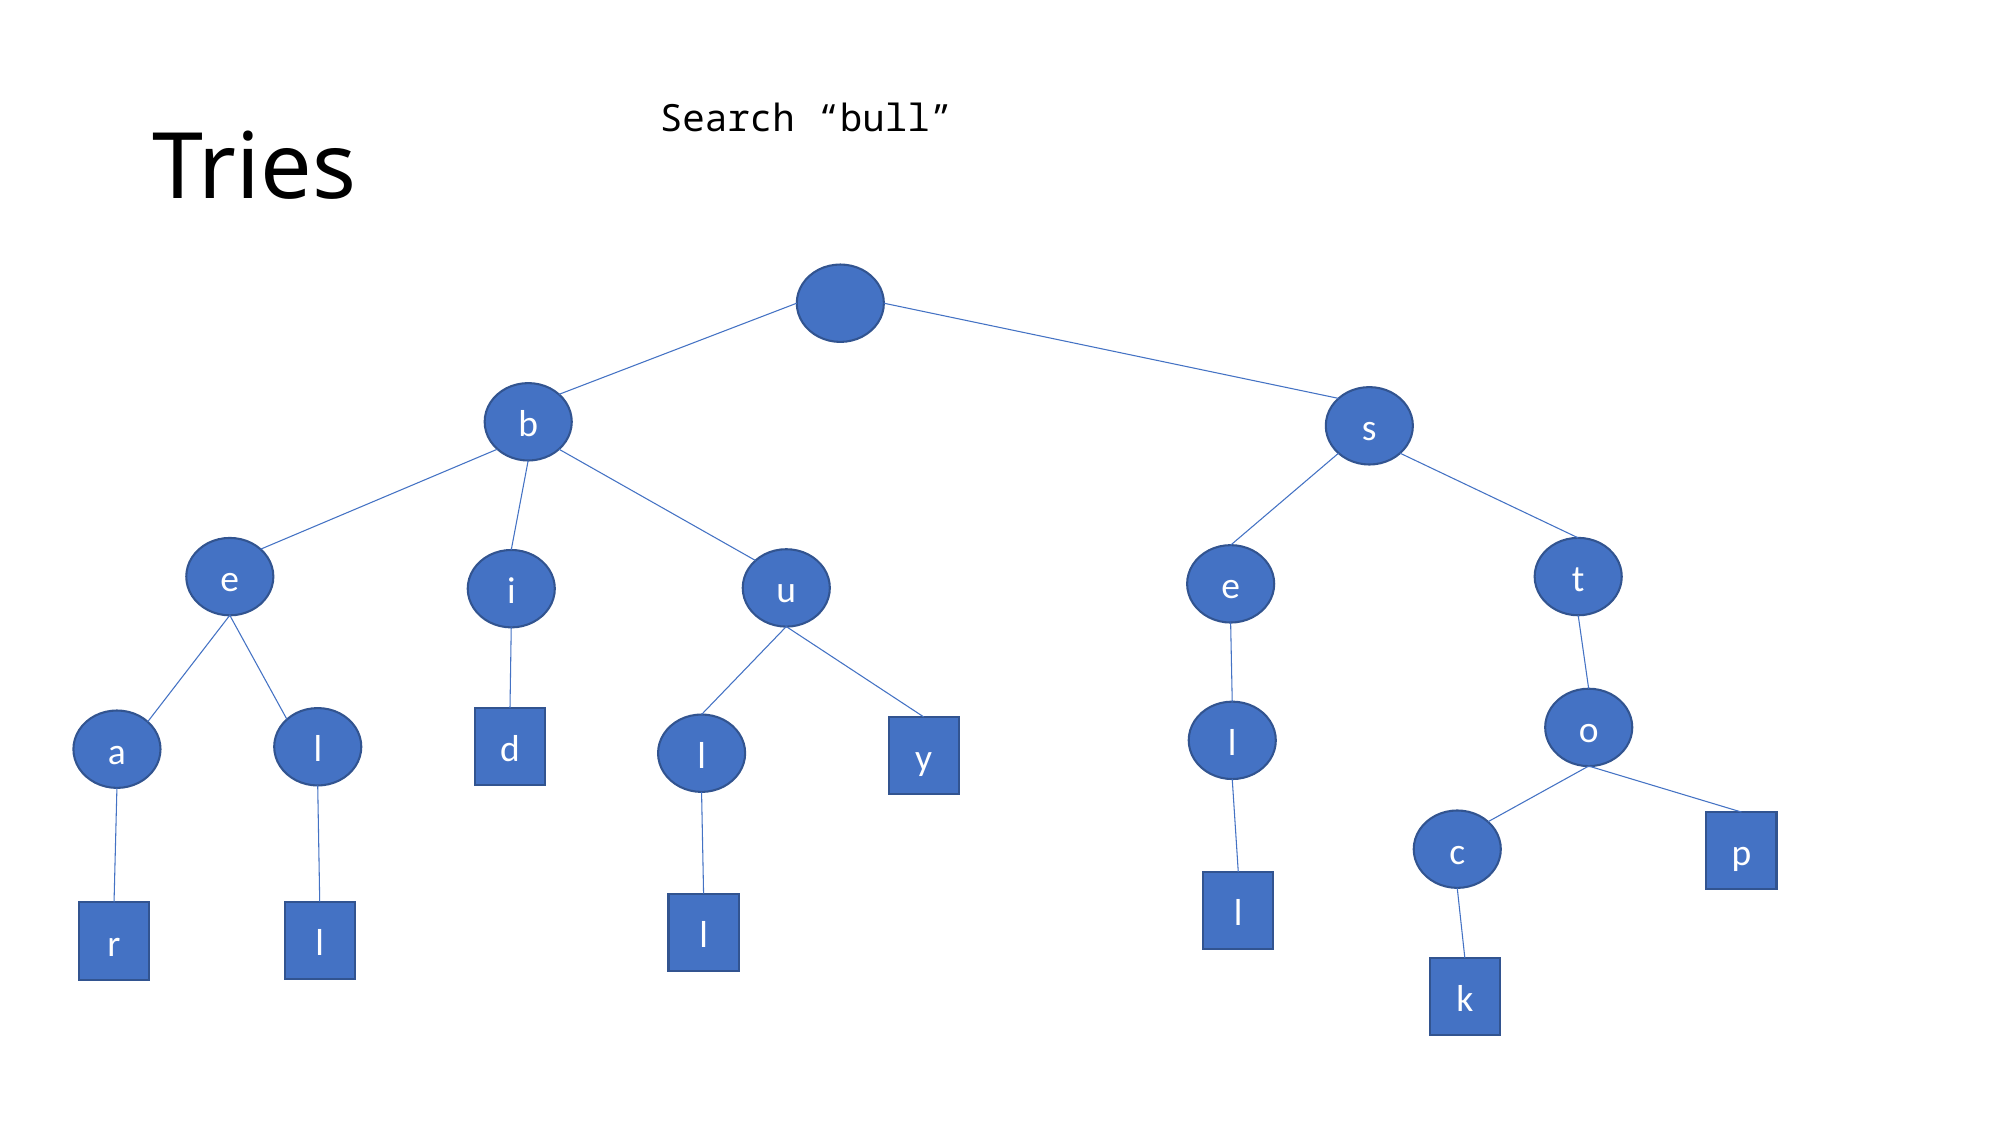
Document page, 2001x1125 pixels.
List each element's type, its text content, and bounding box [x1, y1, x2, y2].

text_box l [657, 713, 747, 793]
text_box t [1533, 536, 1623, 617]
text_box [1400, 453, 1579, 538]
text_box l [284, 901, 356, 980]
text_box e [185, 536, 275, 615]
text_box Search “bull” [645, 87, 1708, 147]
text_box a [72, 709, 162, 789]
text_box o [1544, 687, 1634, 766]
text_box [1457, 887, 1465, 958]
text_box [229, 615, 287, 720]
text_box [795, 263, 885, 343]
title Tries [137, 59, 1863, 278]
text_box k [1429, 957, 1501, 1036]
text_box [1230, 453, 1339, 546]
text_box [883, 303, 1339, 399]
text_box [1232, 778, 1239, 872]
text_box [260, 449, 498, 550]
text_box l [1187, 700, 1277, 781]
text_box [147, 615, 230, 722]
text_box s [1324, 386, 1414, 466]
text_box r [78, 901, 150, 981]
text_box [558, 303, 797, 395]
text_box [1588, 766, 1742, 812]
text_box l [667, 893, 740, 972]
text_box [1487, 766, 1589, 822]
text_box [786, 626, 924, 717]
text_box l [273, 707, 363, 787]
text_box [558, 449, 756, 561]
text_box c [1412, 809, 1502, 889]
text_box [701, 626, 786, 715]
text_box i [466, 549, 556, 629]
text_box d [474, 707, 546, 786]
text_box e [1186, 544, 1276, 624]
text_box p [1705, 811, 1778, 890]
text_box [1578, 615, 1589, 689]
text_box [511, 460, 529, 550]
text_box y [888, 716, 960, 795]
text_box l [1202, 871, 1274, 950]
text_box b [483, 382, 573, 462]
text_box u [741, 548, 831, 626]
